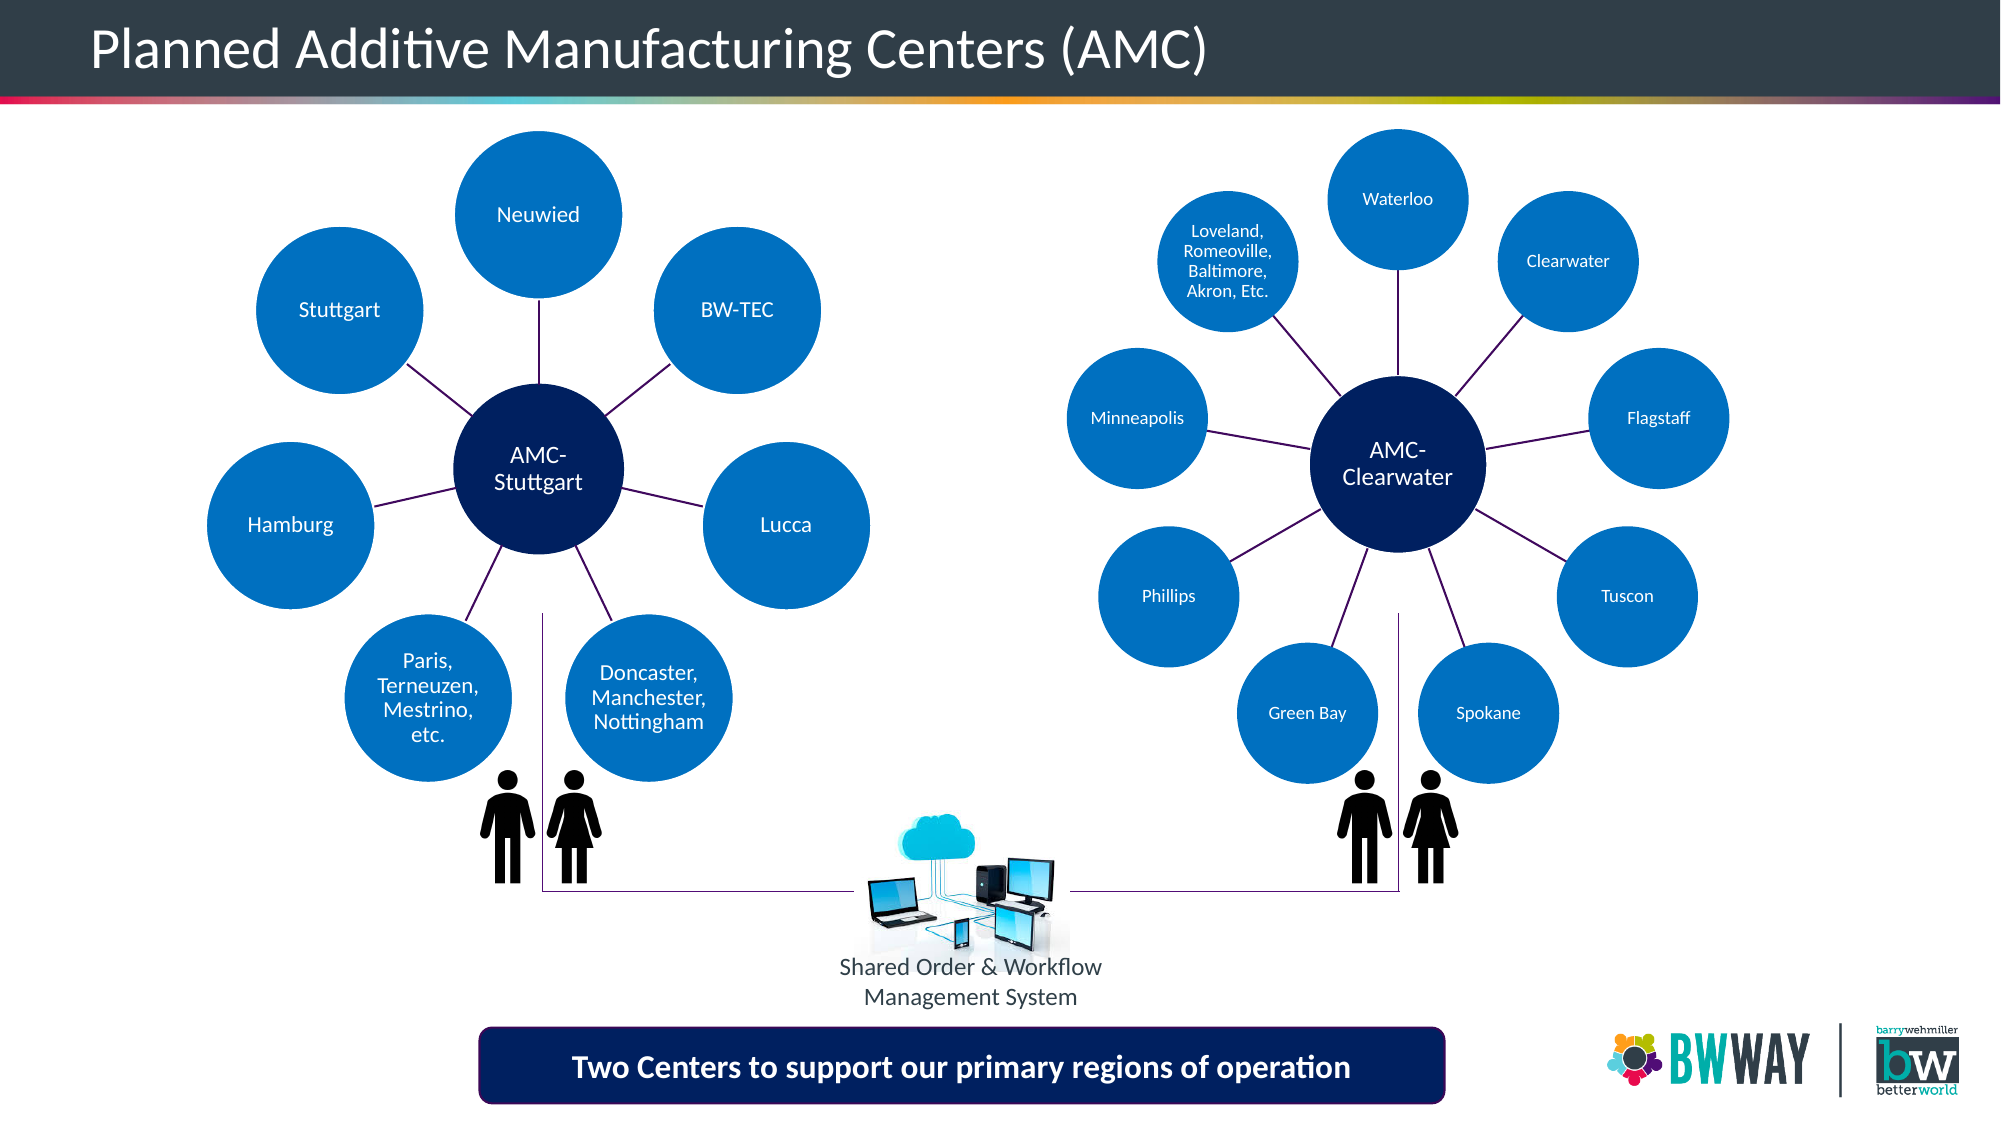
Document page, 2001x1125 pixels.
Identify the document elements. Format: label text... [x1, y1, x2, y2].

picture [0, 0, 2001, 1125]
text_box Two Centers to support our primary regions of operation [478, 1026, 1446, 1105]
title Planned Additive Manufacturing Centers (AMC) [75, 0, 1933, 99]
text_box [40, 127, 899, 786]
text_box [542, 613, 1400, 973]
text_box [899, 127, 1897, 786]
text_box Shared Order & Workflow Management System [815, 973, 1127, 1018]
